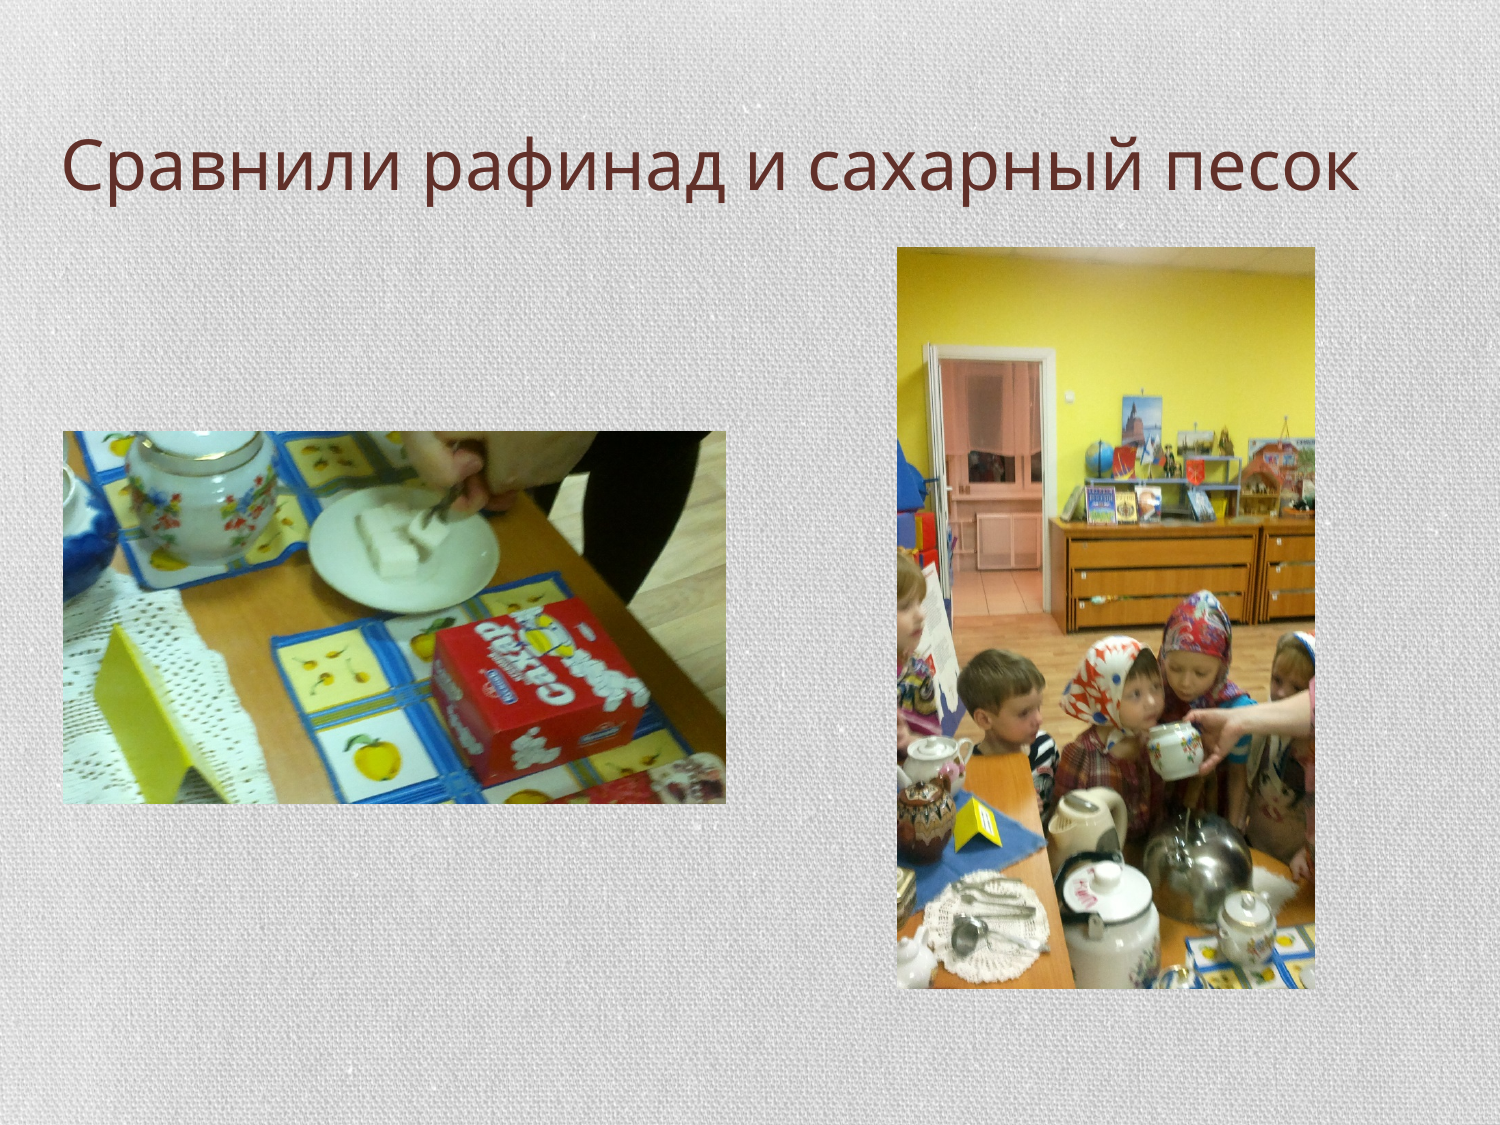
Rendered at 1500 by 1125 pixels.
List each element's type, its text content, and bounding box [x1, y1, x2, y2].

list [62, 431, 726, 805]
title Сравнили рафинад и сахарный песок [45, 37, 1455, 213]
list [897, 246, 1315, 990]
